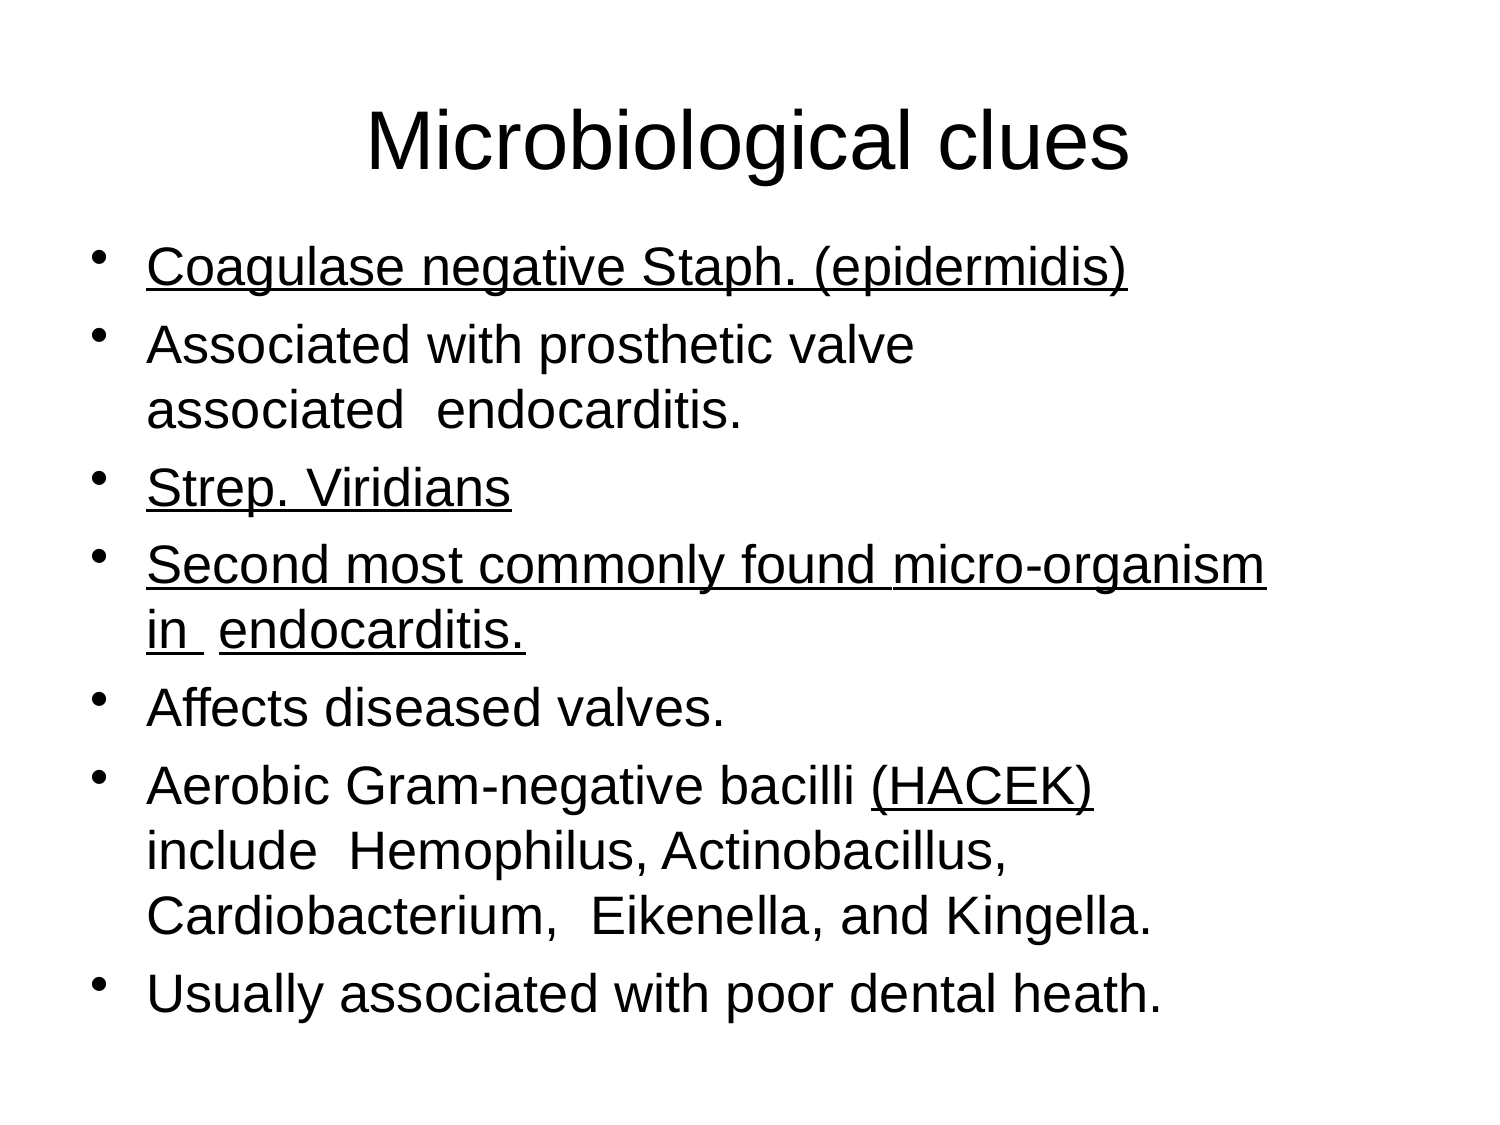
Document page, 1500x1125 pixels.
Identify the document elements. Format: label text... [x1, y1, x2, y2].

text_box Coagulase negative Staph. (epidermidis) Associated with prosthetic valve associated endocarditis. Strep. Viridians Second most commonly found micro-organism in endocarditis. Affects diseased valves. Aerobic Gram-negative bacilli (HACEK) include Hemophilus, Actinobacillus, Cardiobacterium, Eikenella, and Kingella. Usually associated with poor dental heath. [87, 215, 1324, 1024]
title Microbiological clues [363, 84, 1137, 215]
